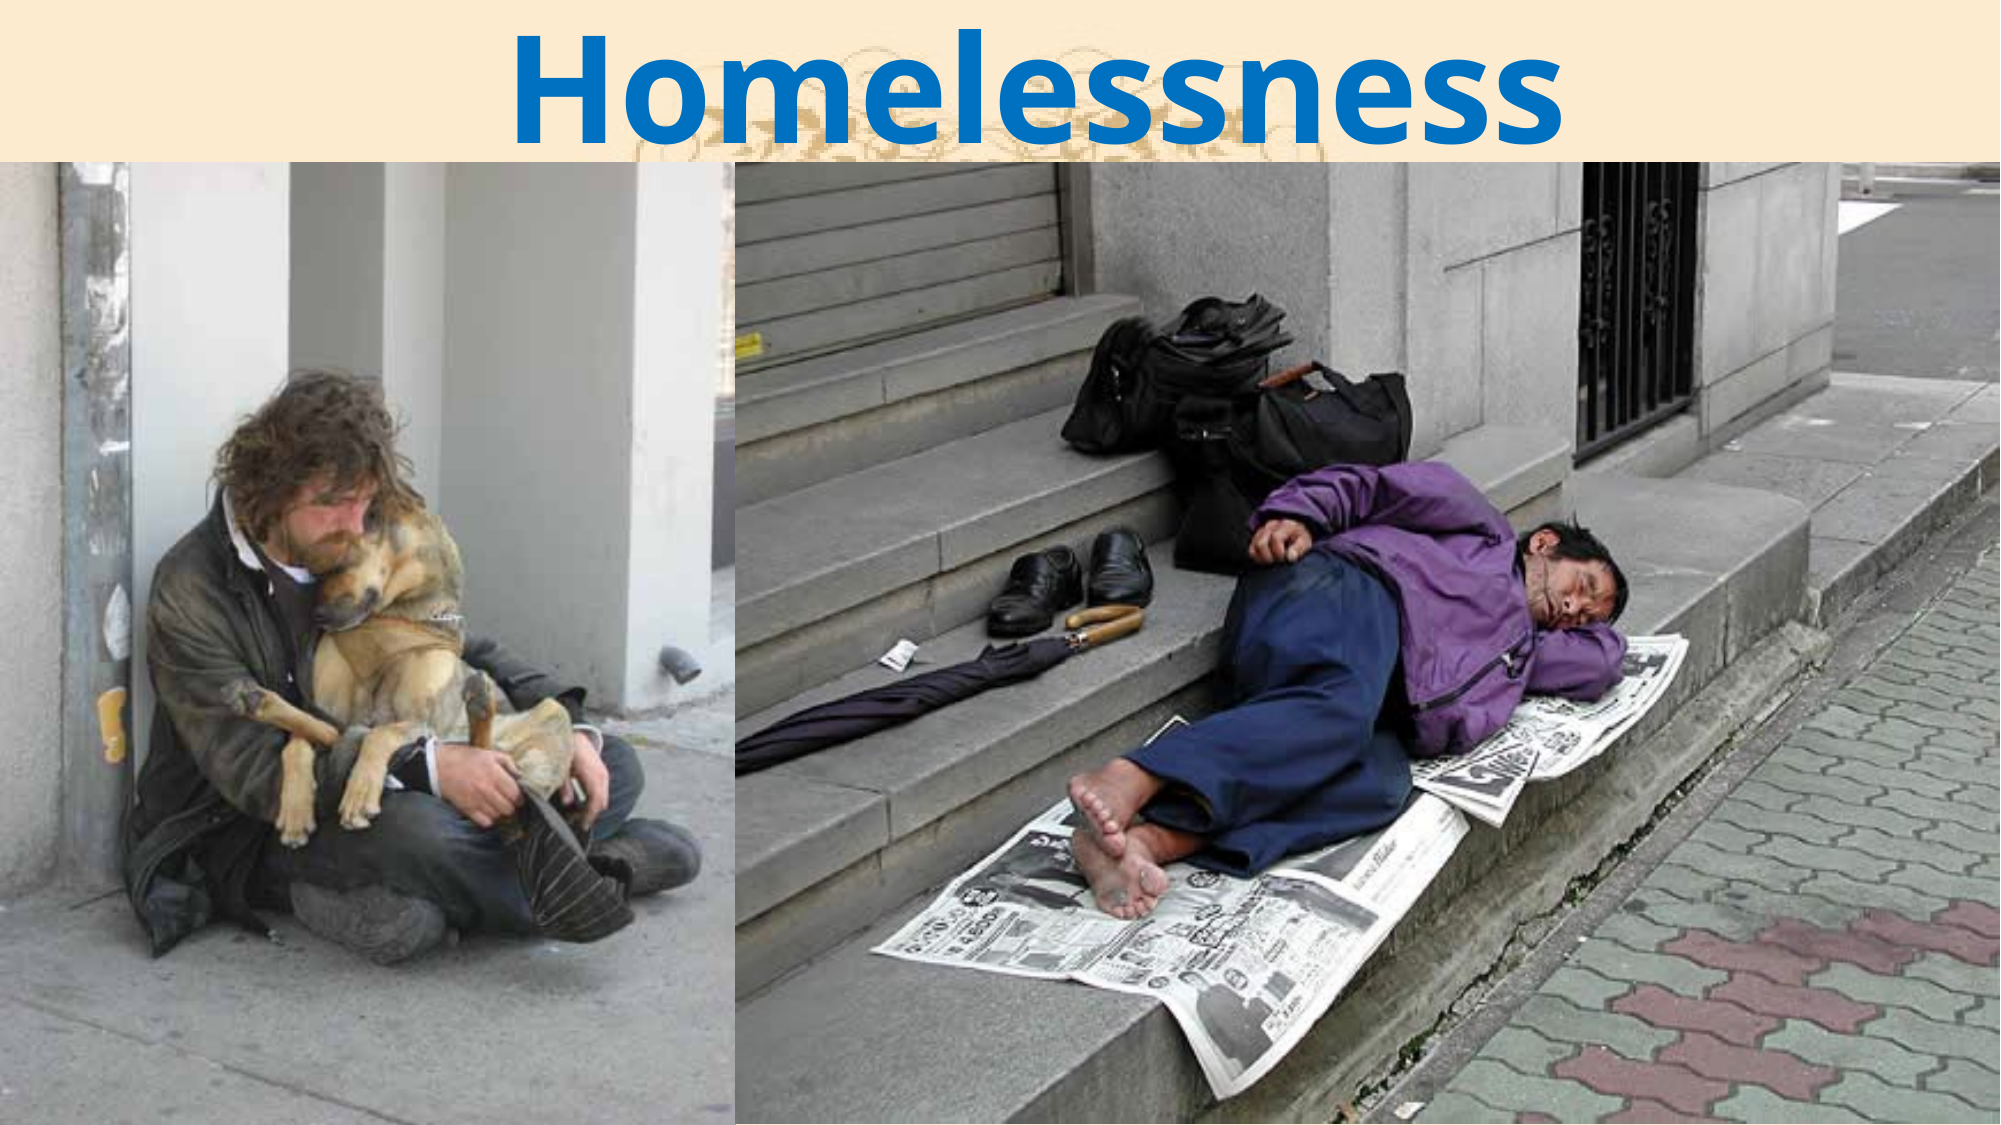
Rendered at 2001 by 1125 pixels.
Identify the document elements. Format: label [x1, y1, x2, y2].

list [0, 162, 736, 1125]
picture [735, 162, 2000, 1124]
list [0, 0, 2000, 162]
